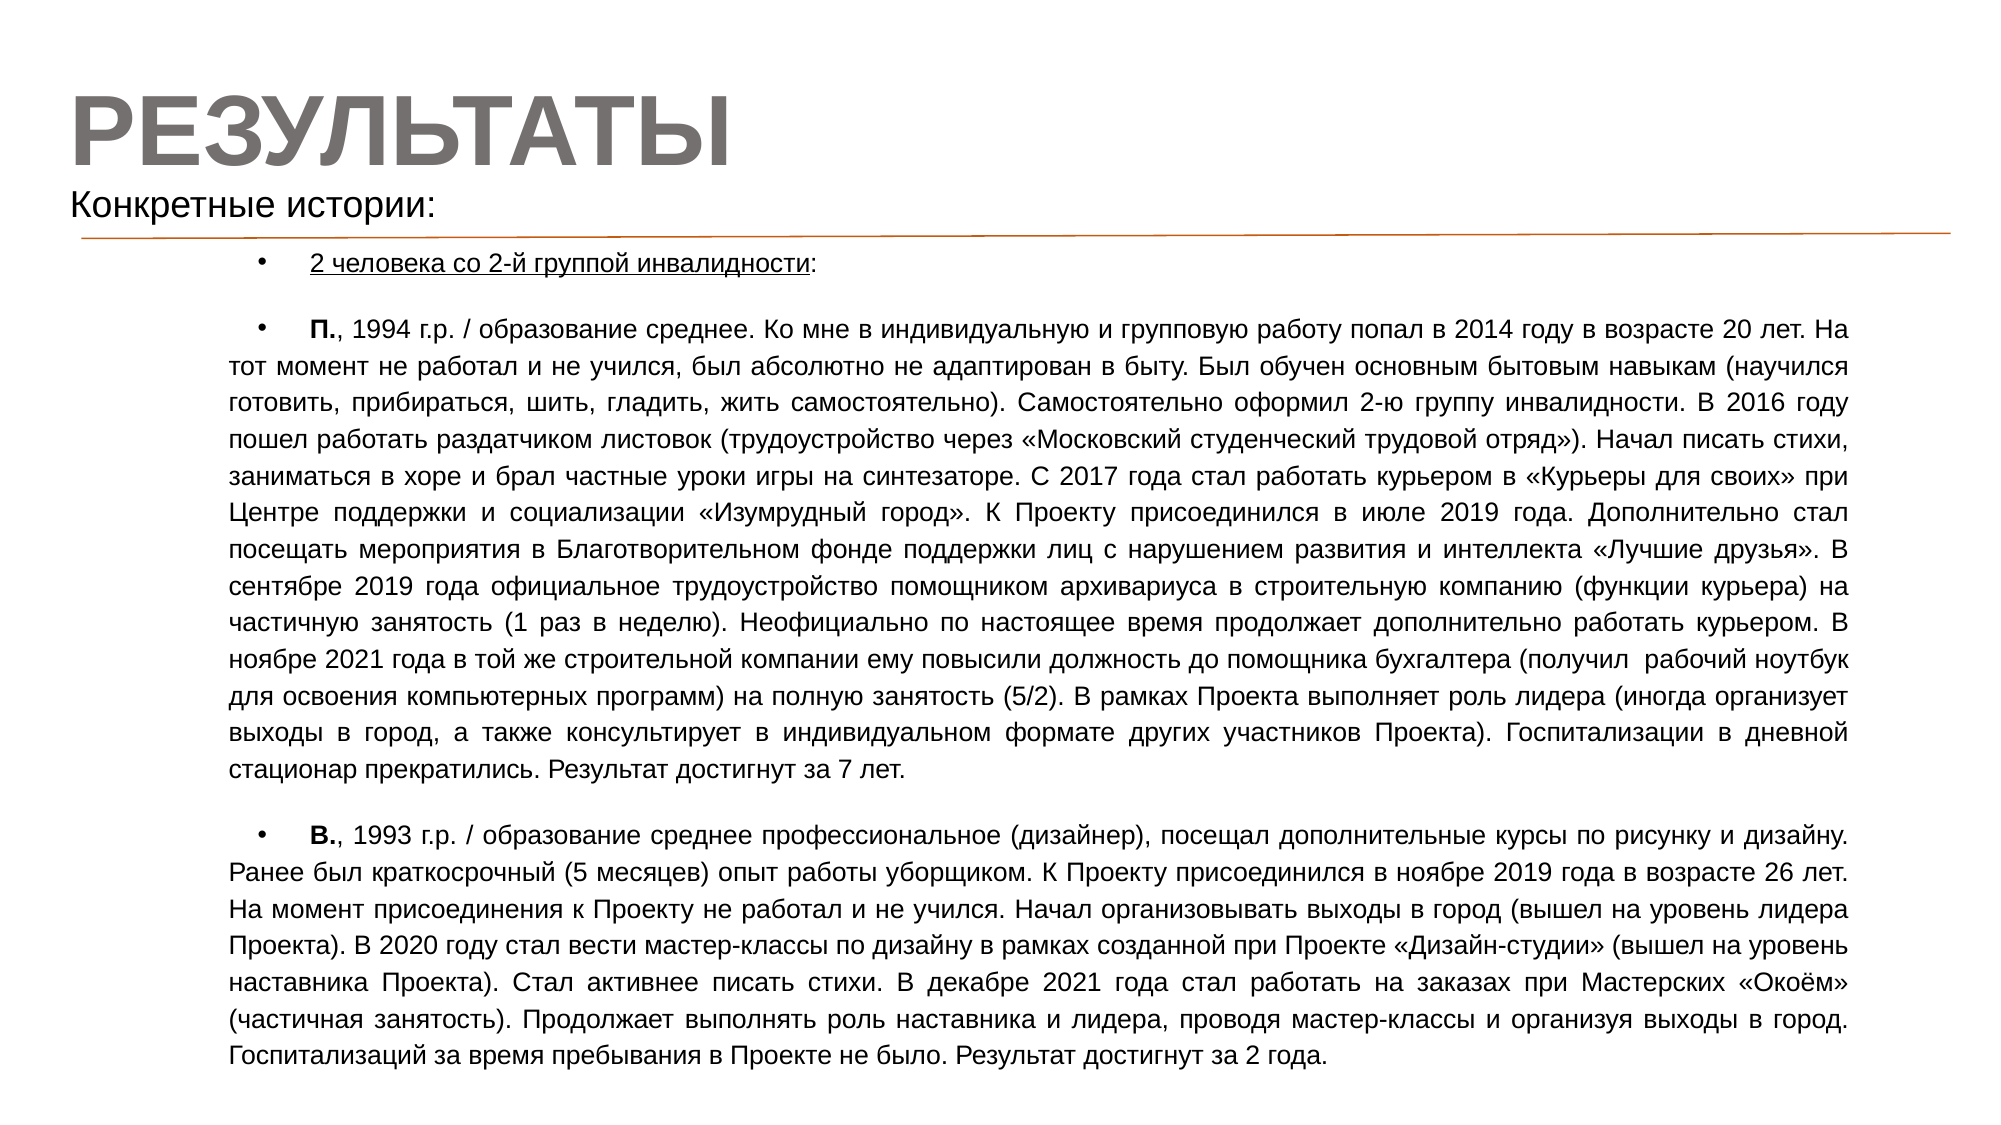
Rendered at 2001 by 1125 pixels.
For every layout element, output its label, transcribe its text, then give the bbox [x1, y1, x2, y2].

list 2 человека со 2-й группой инвалидности: П., 1994 г.р. / образование среднее. Ко мне в индивидуальную и групповую работу попал в 2014 году в возрасте 20 лет. На тот момент не работал и не учился, был абсолютно не адаптирован в быту. Был обучен основным бытовым навыкам (научился готовить, прибираться, шить, гладить, жить самостоятельно). Самостоятельно оформил 2-ю группу инвалидности. В 2016 году пошел работать раздатчиком листовок (трудоустройство через «Московский студенческий трудовой отряд»). Начал писать стихи, заниматься в хоре и брал частные уроки игры на синтезаторе. С 2017 года стал работать курьером в «Курьеры для своих» при Центре поддержки и социализации «Изумрудный город». К Проекту присоединился в июле 2019 года. Дополнительно стал посещать мероприятия в Благотворительном фонде поддержки лиц с нарушением развития и интеллекта «Лучшие друзья». В сентябре 2019 года официальное трудоустройство помощником архивариуса в строительную компанию (функции курьера) на частичную занятость (1 раз в неделю). Неофициально по настоящее время продолжает дополнительно работать курьером. В ноябре 2021 года в той же строительной компании ему повысили должность до помощника бухгалтера (получил рабочий ноутбук для освоения компьютерных программ) на полную занятость (5/2). В рамках Проекта выполняет роль лидера (иногда организует выходы в город, а также консультирует в индивидуальном формате других участников Проекта). Госпитализации в дневной стационар прекратились. Результат достигнут за 7 лет. В., 1993 г.р. / образование среднее профессиональное (дизайнер), посещал дополнительные курсы по рисунку и дизайну. Ранее был краткосрочный (5 месяцев) опыт работы уборщиком. К Проекту присоединился в ноябре 2019 года в возрасте 26 лет. На момент присоединения к Проекту не работал и не учился. Начал организовывать выходы в город (вышел на уровень лидера Проекта). В 2020 году стал вести мастер-классы по дизайну в рамках созданной при Проекте «Дизайн-студии» (вышел на уровень наставника Проекта). Стал активнее писать стихи. В декабре 2021 года стал работать на заказах при Мастерских «Окоём» (частичная занятость). Продолжает выполнять роль наставника и лидера, проводя мастер-классы и организуя выходы в город. Госпитализаций за время пребывания в Проекте не было. Результат достигнут за 2 года. [137, 250, 1863, 1089]
text_box Конкретные истории: [55, 172, 1711, 233]
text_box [80, 233, 1951, 239]
title РЕЗУЛЬТАТЫ [55, 74, 1721, 194]
